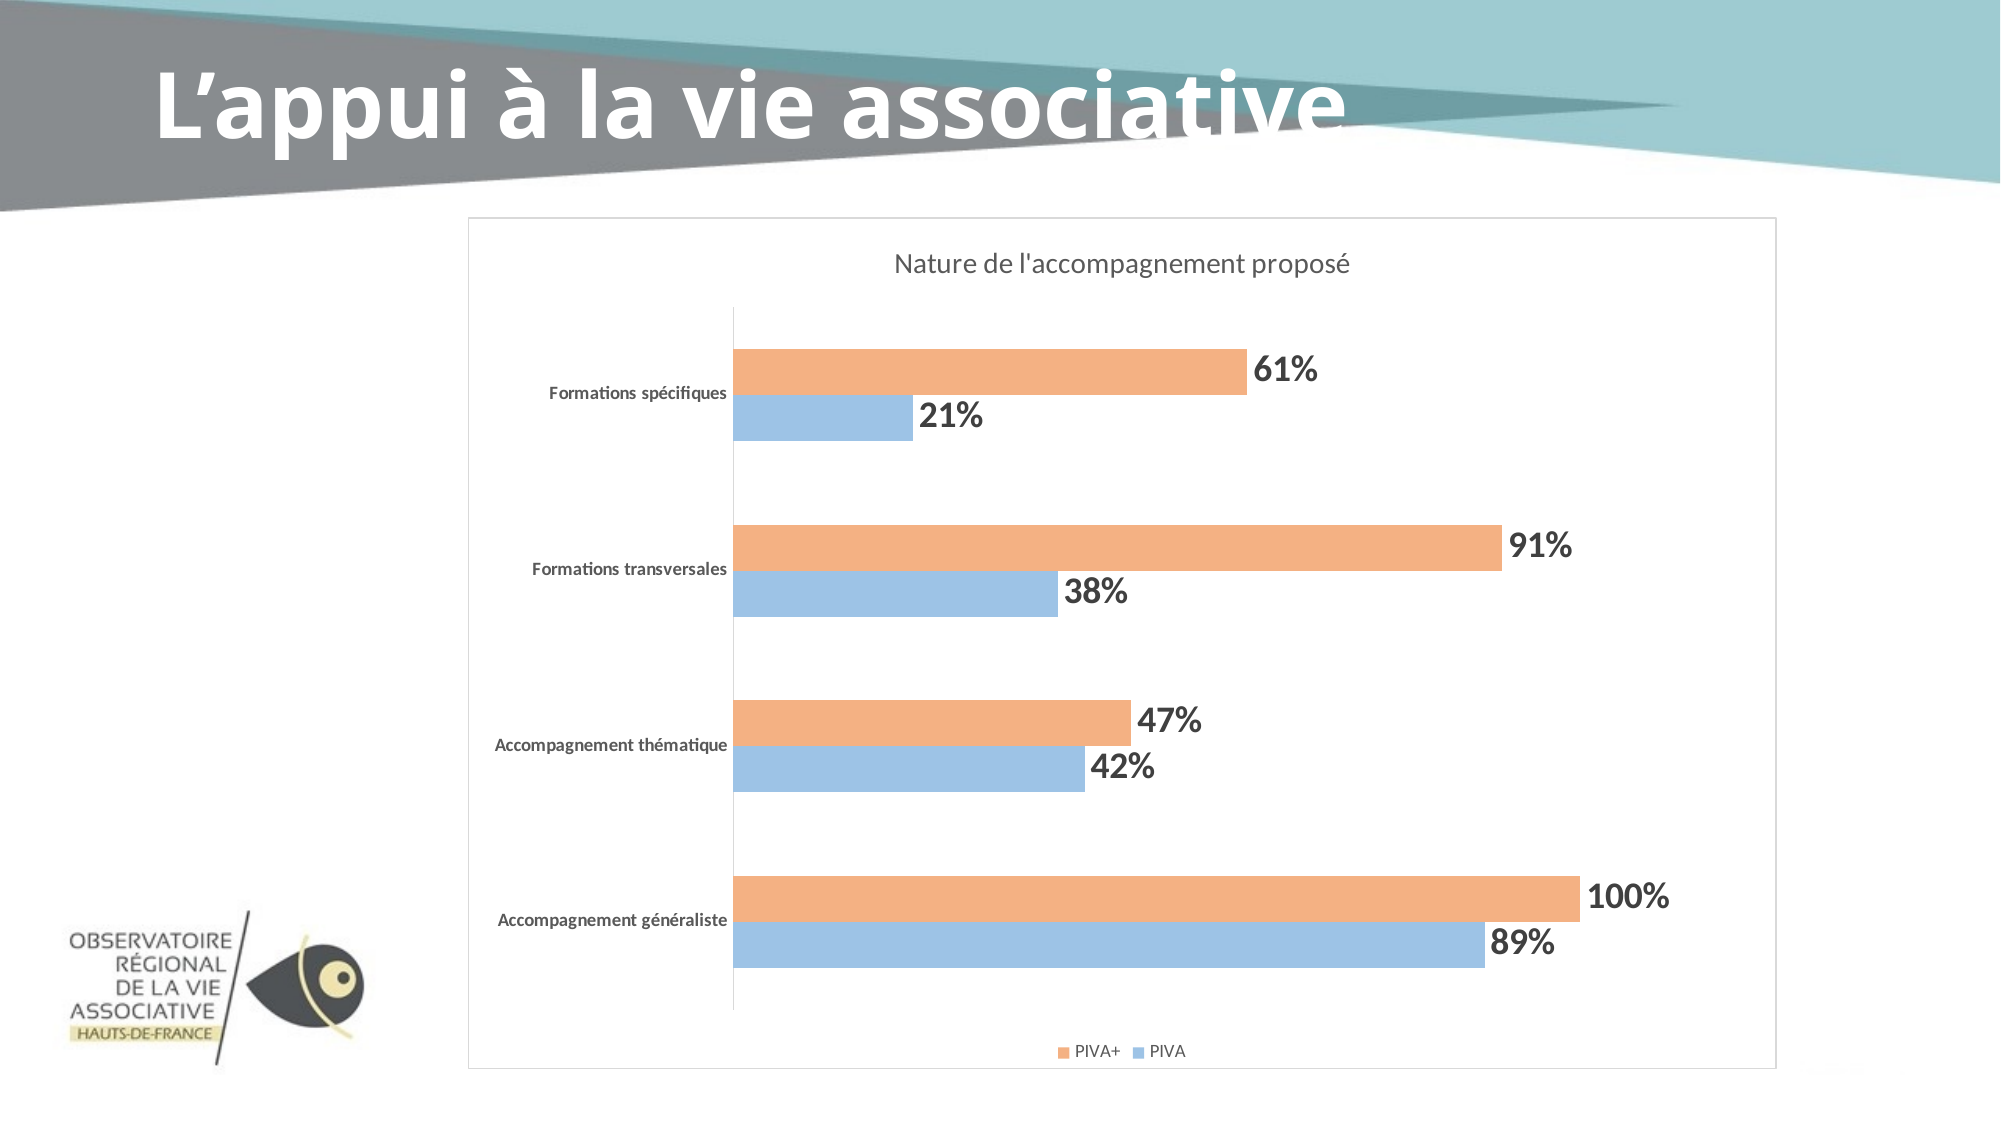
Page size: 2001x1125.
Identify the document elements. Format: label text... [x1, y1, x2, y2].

title L’appui à la vie associative [137, 0, 1863, 218]
picture [0, 0, 2001, 1125]
chart [467, 217, 1777, 1070]
